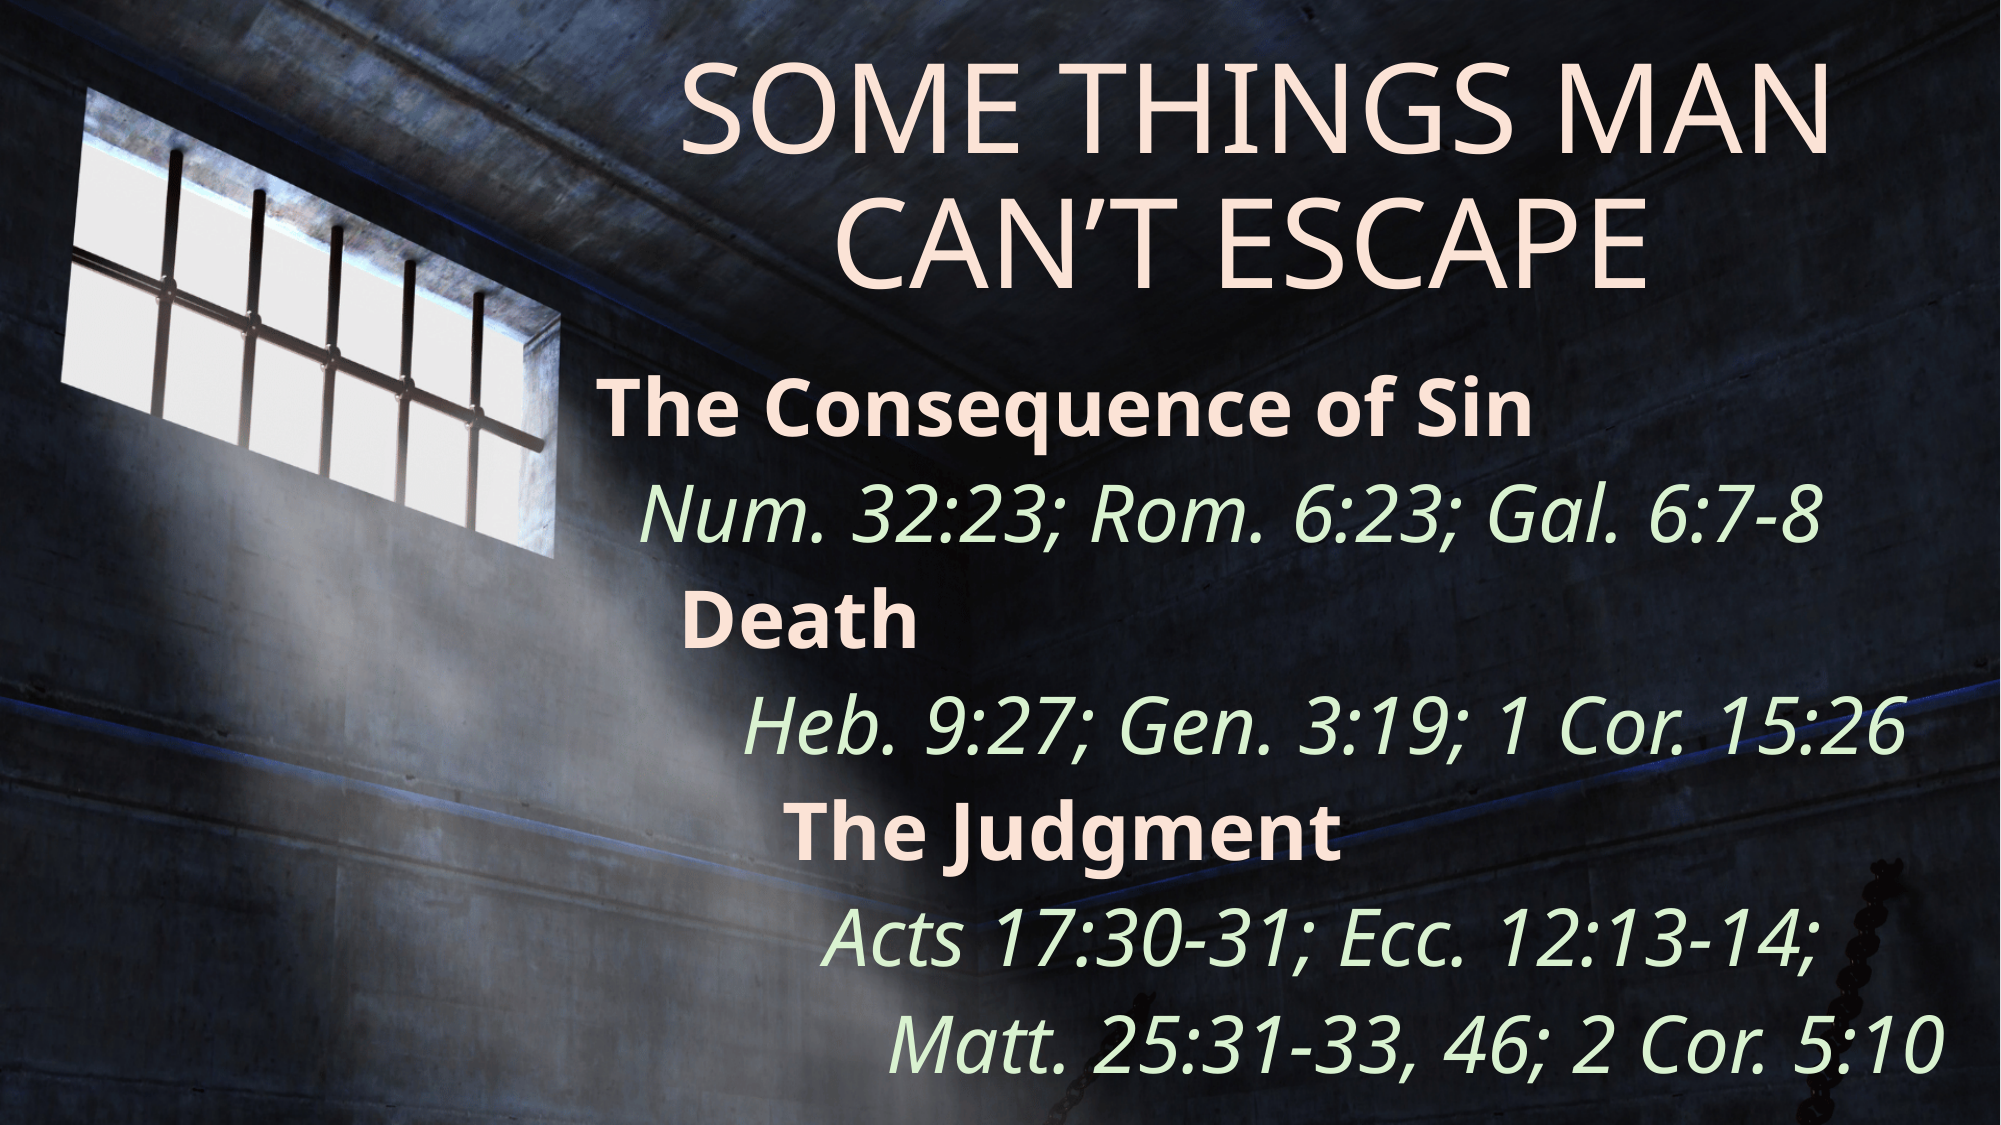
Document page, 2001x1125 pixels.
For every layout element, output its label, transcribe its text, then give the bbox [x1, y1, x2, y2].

picture [0, 0, 2001, 1125]
subtitle The Consequence of Sin Num. 32:23; Rom. 6:23; Gal. 6:7-8 Death Heb. 9:27; Gen. 3:19; 1 Cor. 15:26 The Judgment Acts 17:30-31; Ecc. 12:13-14; Matt. 25:31-33, 46; 2 Cor. 5:10 [580, 359, 1967, 1125]
title Some Things Man Can’t Escape [549, 38, 1967, 327]
